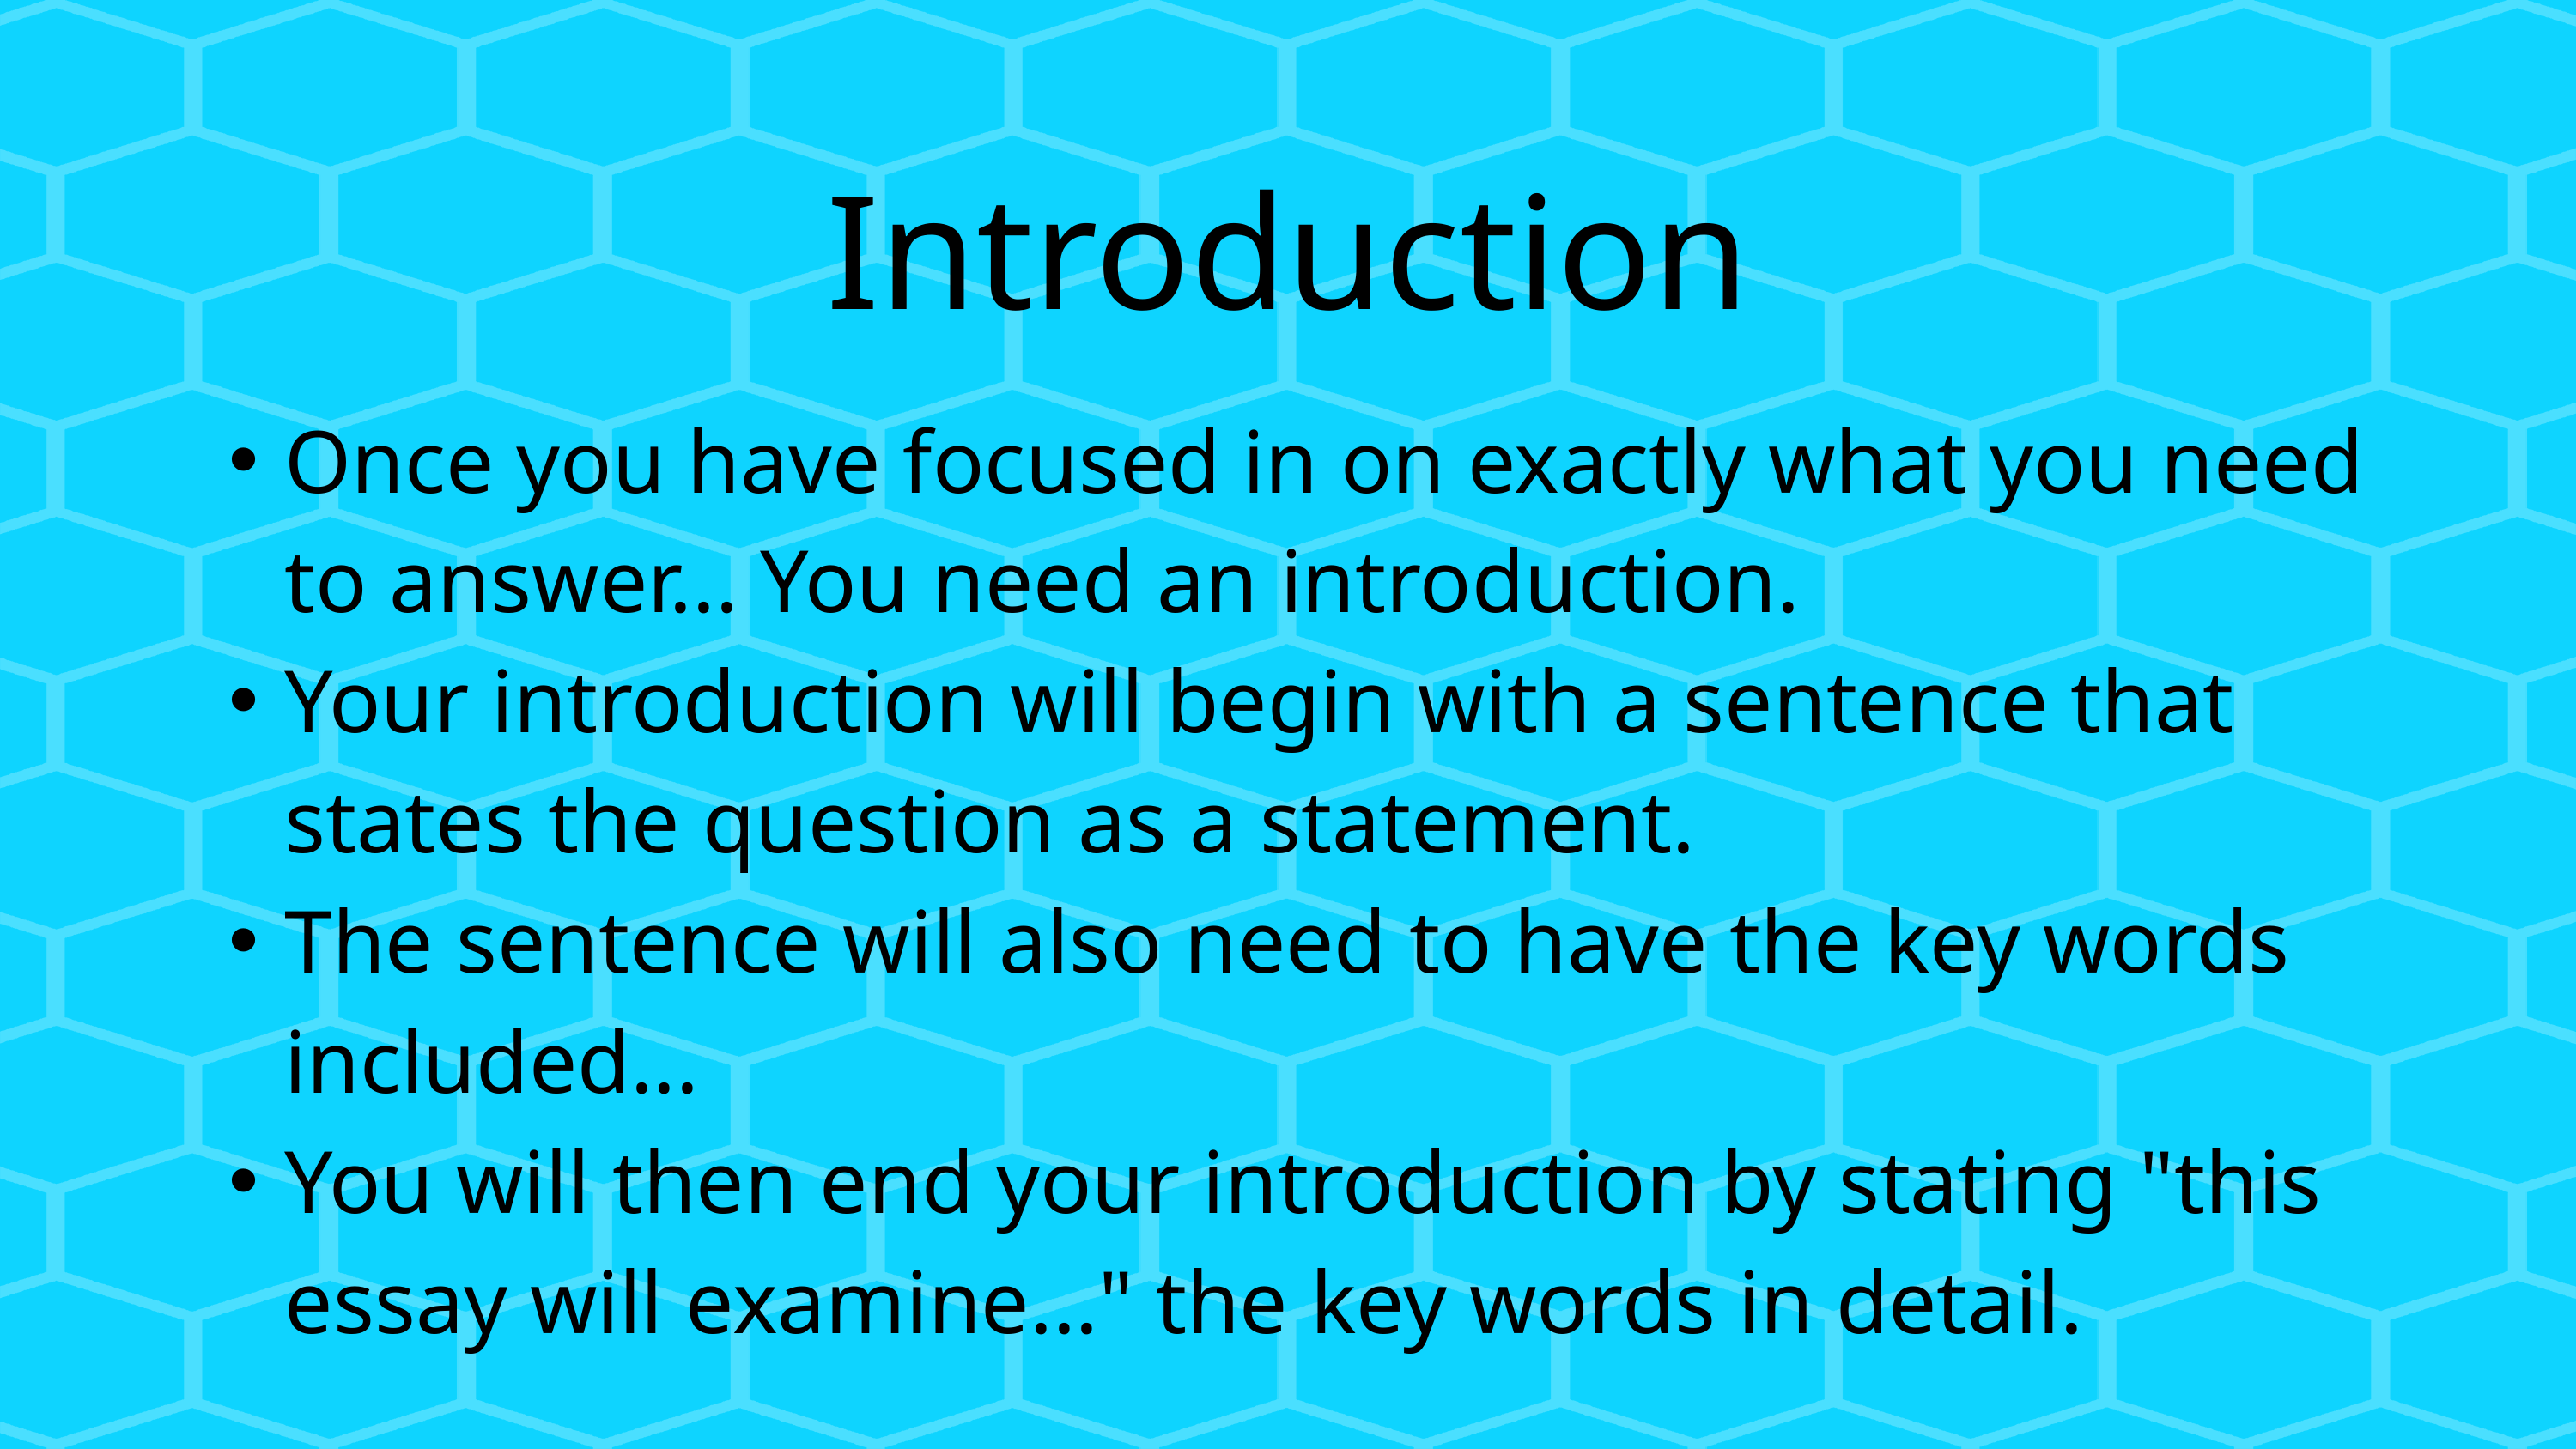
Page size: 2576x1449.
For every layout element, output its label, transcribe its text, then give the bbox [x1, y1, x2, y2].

text_box Once you have focused in on exactly what you need to answer... You need an introduction. Your introduction will begin with a sentence that states the question as a statement. The sentence will also need to have the key words included... You will then end your introduction by stating "this essay will examine..." the key words in detail. [173, 390, 2403, 1351]
picture [0, 0, 2576, 1449]
text_box Introduction [220, 120, 2356, 342]
